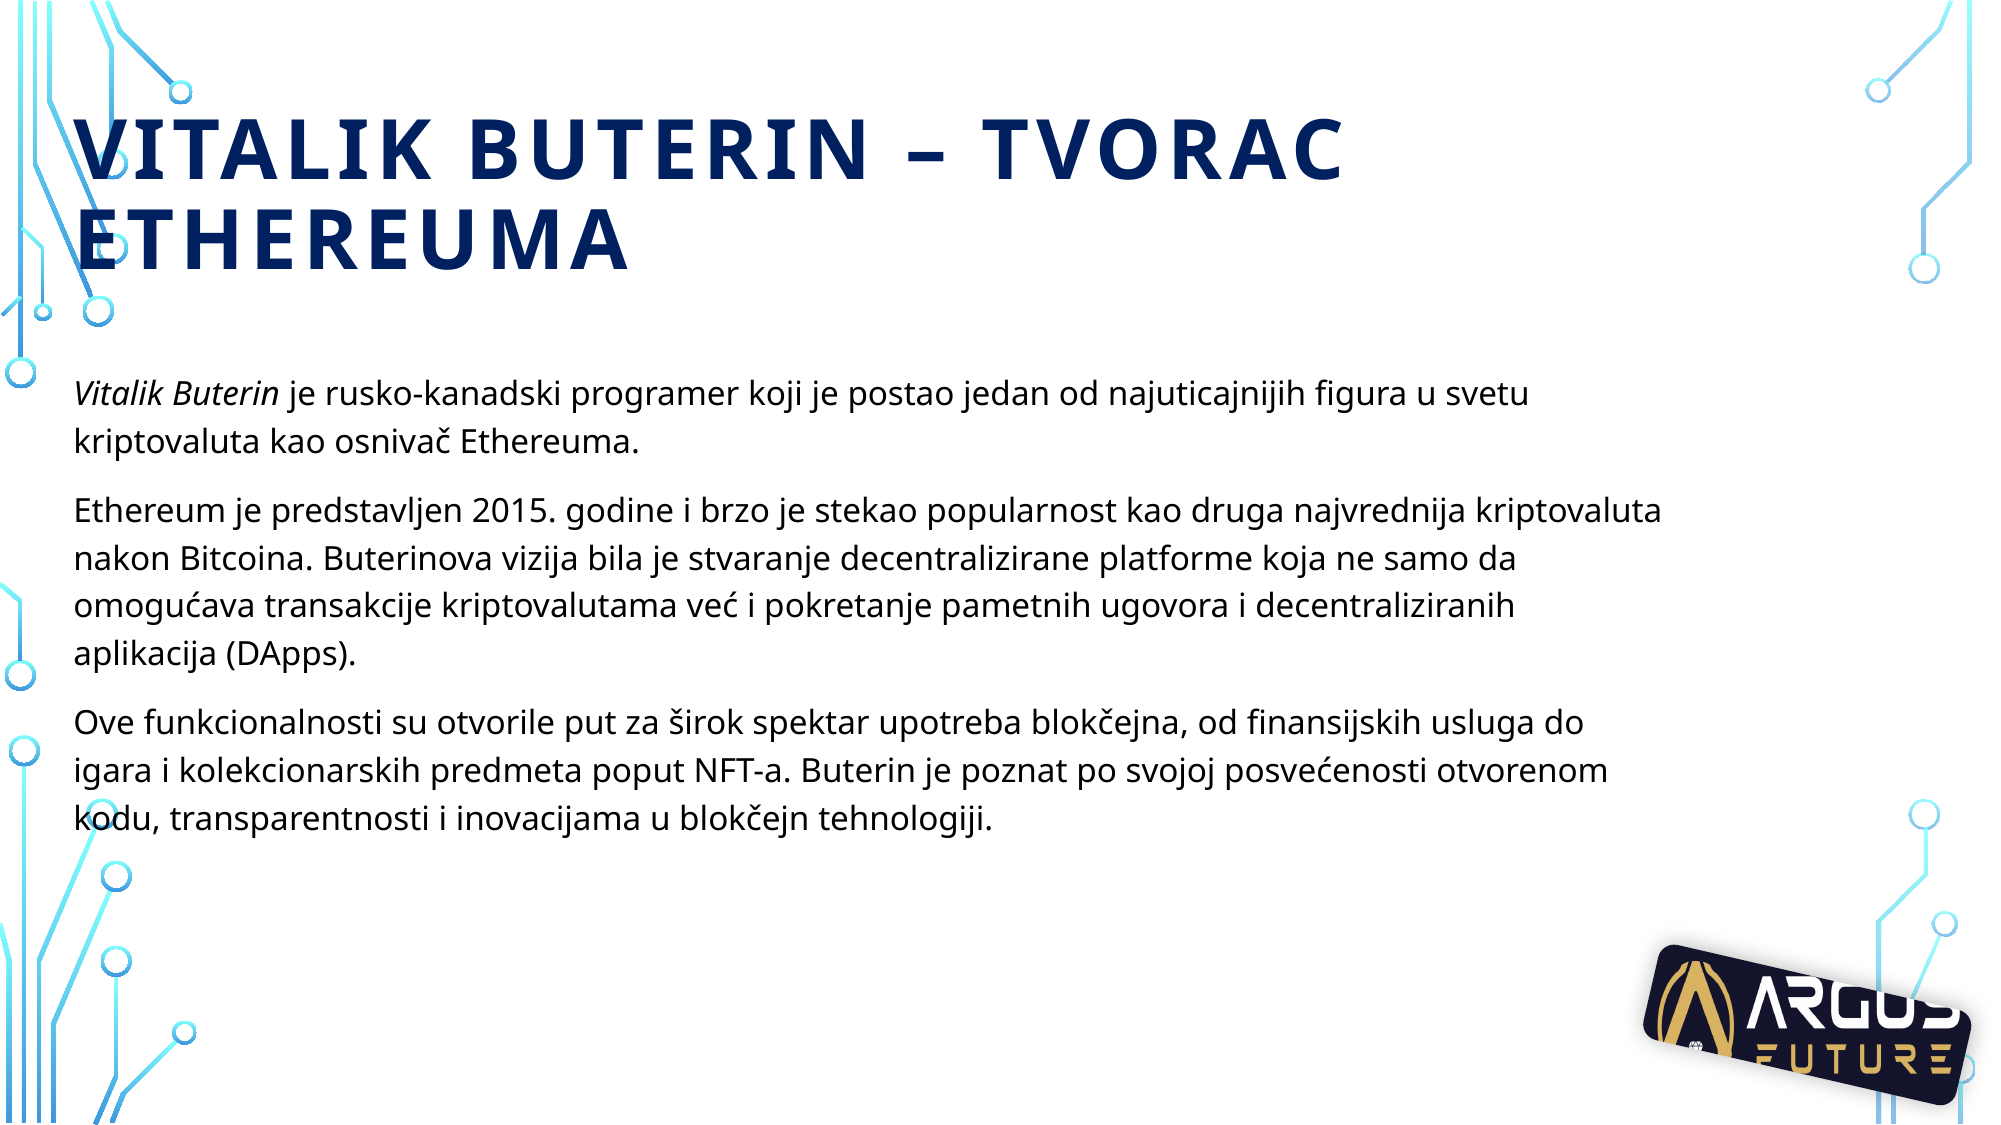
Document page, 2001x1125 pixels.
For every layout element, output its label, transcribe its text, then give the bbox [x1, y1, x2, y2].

list Vitalik Buterin je rusko-kanadski programer koji je postao jedan od najuticajnijih figura u svetu kriptovaluta kao osnivač Ethereuma. Ethereum je predstavljen 2015. godine i brzo je stekao popularnost kao druga najvrednija kriptovaluta nakon Bitcoina. Buterinova vizija bila je stvaranje decentralizirane platforme koja ne samo da omogućava transakcije kriptovalutama već i pokretanje pametnih ugovora i decentraliziranih aplikacija (DApps). Ove funkcionalnosti su otvorile put za širok spektar upotreba blokčejna, od finansijskih usluga do igara i kolekcionarskih predmeta poput NFT-a. Buterin je poznat po svojoj posvećenosti otvorenom kodu, transparentnosti i inovacijama u blokčejn tehnologiji. [58, 356, 1684, 938]
title Vitalik Buterin – Tvorac Ethereuma [58, 76, 1904, 319]
picture [1643, 944, 1972, 1106]
